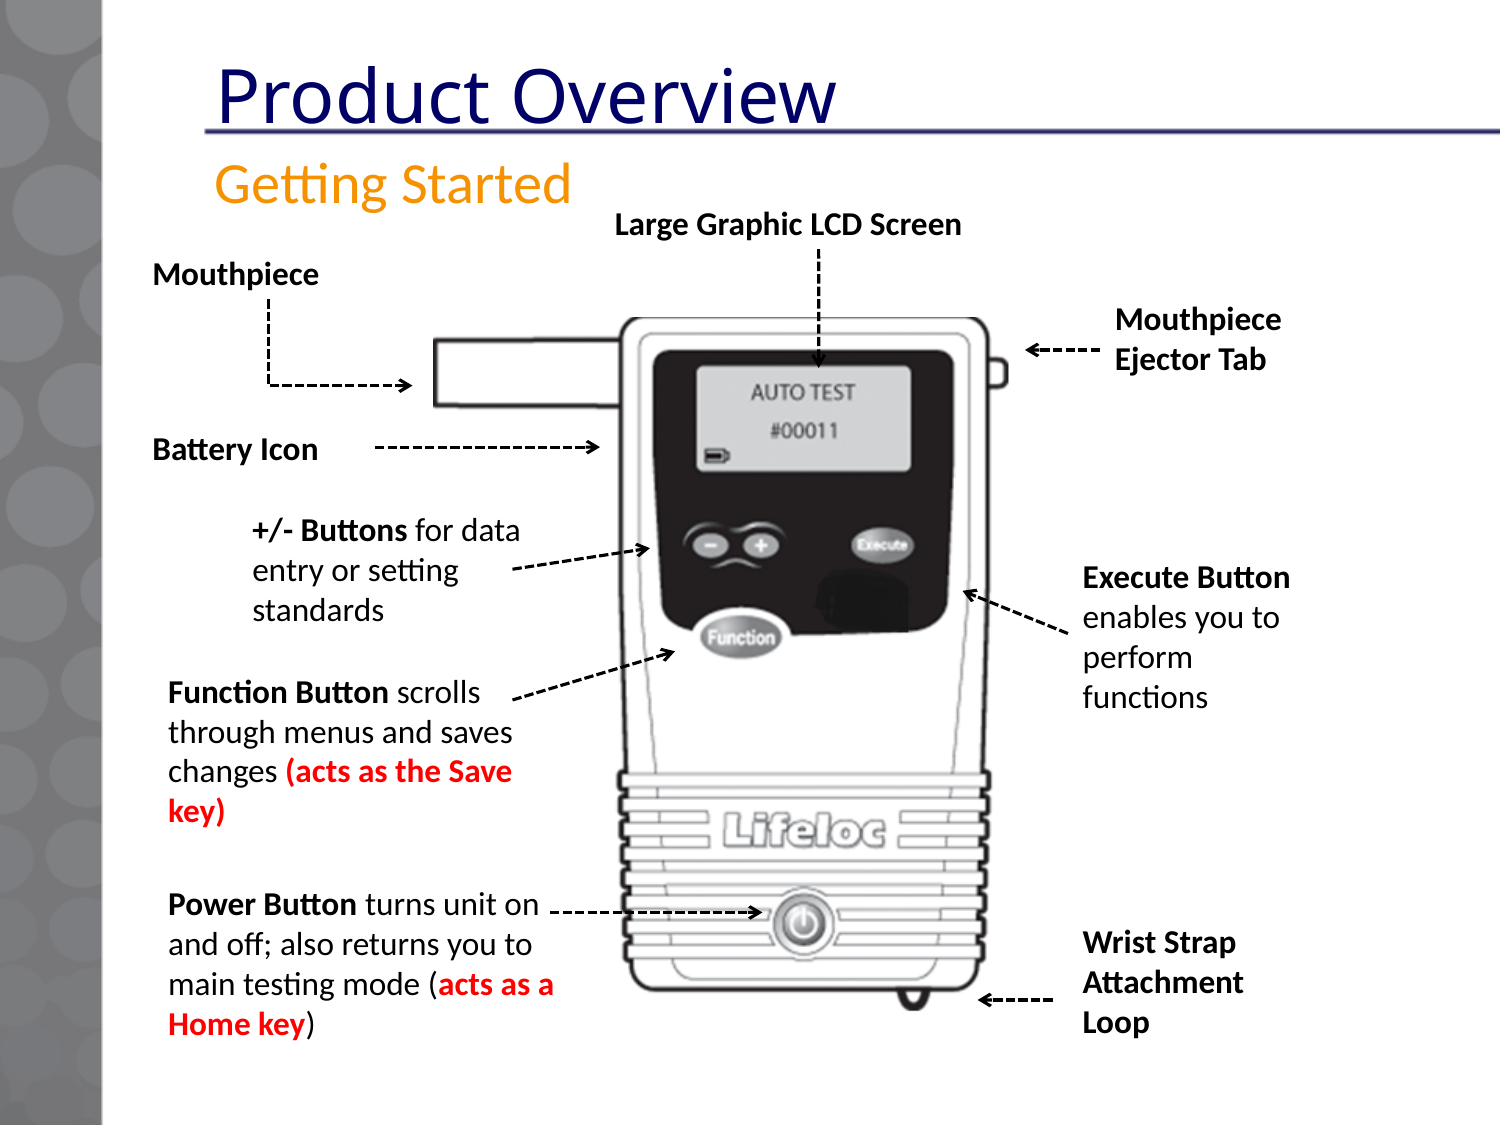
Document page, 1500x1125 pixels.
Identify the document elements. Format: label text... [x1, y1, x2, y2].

picture [0, 0, 1500, 1125]
text_box Function Button scrolls through menus and saves changes (acts as the Save key) [153, 662, 428, 837]
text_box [962, 590, 1069, 634]
title Product Overview [200, 37, 1400, 150]
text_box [512, 651, 676, 701]
text_box Battery Icon [137, 419, 400, 475]
text_box Mouthpiece Ejector Tab [1100, 289, 1363, 385]
text_box Mouthpiece [137, 244, 400, 300]
text_box Getting Started [200, 137, 1350, 223]
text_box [297, 270, 384, 415]
text_box Execute Button enables you to perform functions [1067, 548, 1331, 723]
text_box +/- Buttons for data entry or setting standards [237, 501, 428, 636]
text_box Wrist Strap Attachment Loop [1067, 912, 1331, 1048]
text_box Large Graphic LCD Screen [599, 194, 1038, 250]
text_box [512, 547, 651, 570]
text_box Power Button turns unit on and off; also returns you to main testing mode (acts as a Home key) [153, 874, 428, 1050]
